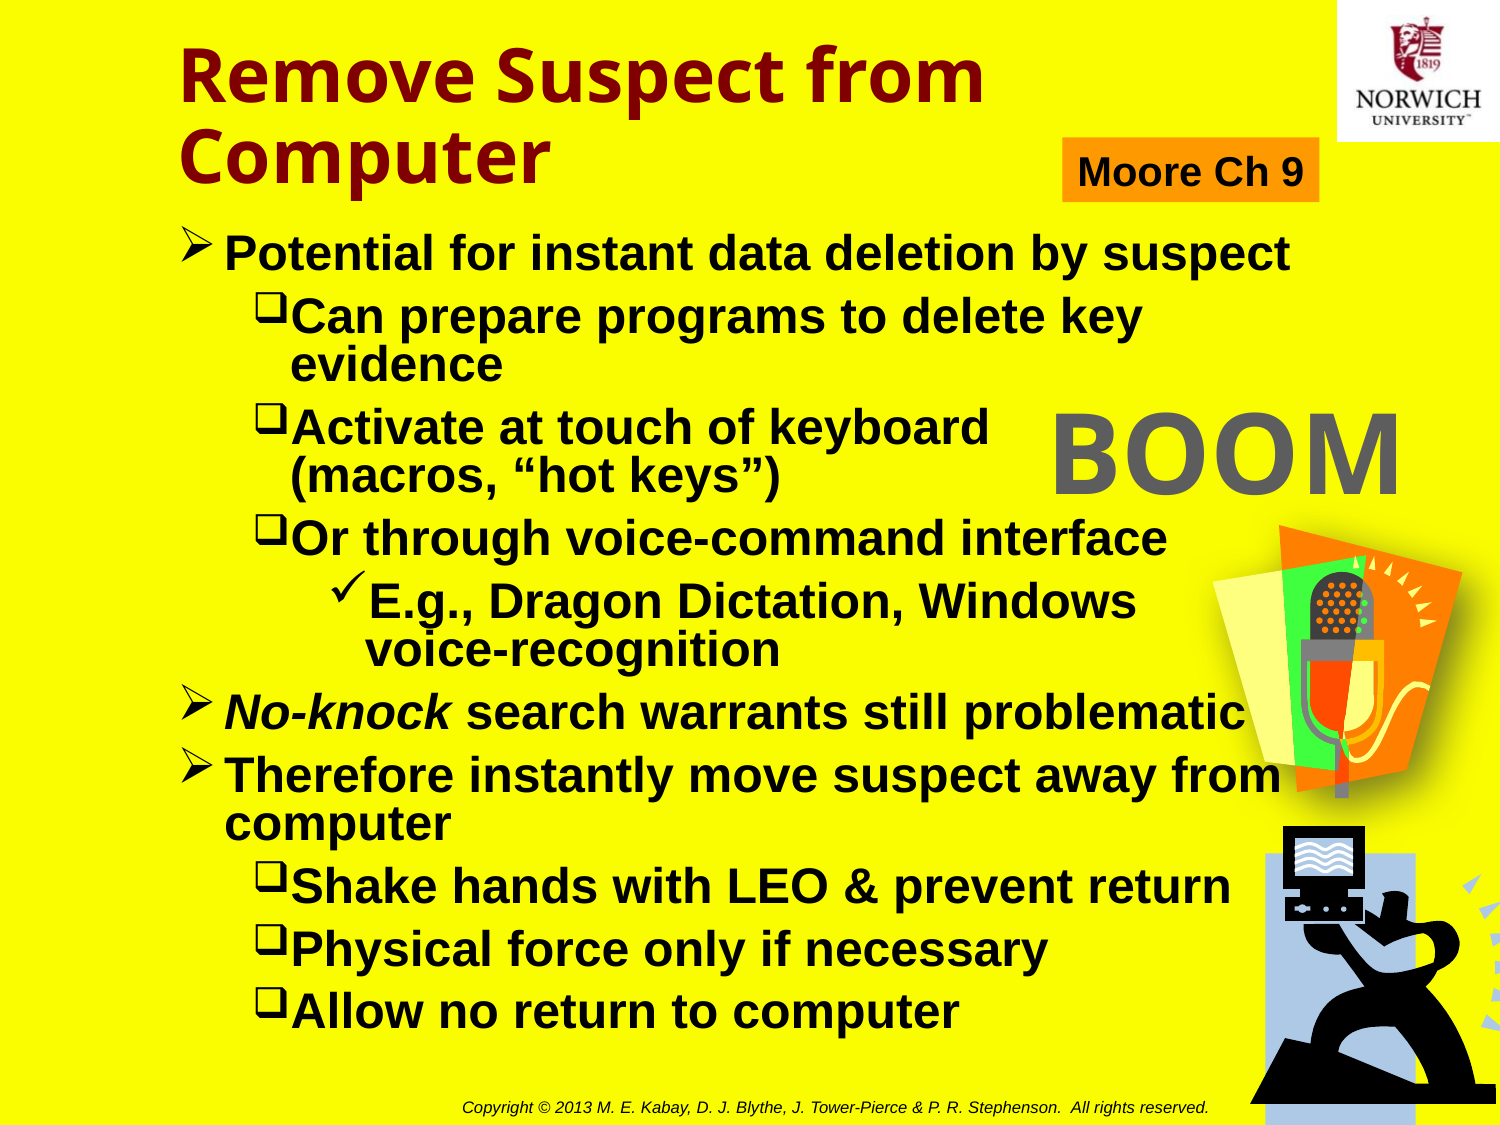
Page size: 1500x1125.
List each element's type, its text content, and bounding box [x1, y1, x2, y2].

list Potential for instant data deletion by suspect Can prepare programs to delete key evidence Activate at touch of keyboard (macros, “hot keys”) Or through voice-command interface E.g., Dragon Dictation, Windows voice-recognition No-knock search warrants still problematic Therefore instantly move suspect away from computer Shake hands with LEO & prevent return Physical force only if necessary Allow no return to computer [161, 224, 1339, 1088]
text_box Moore Ch 9 [1062, 137, 1320, 203]
picture [1337, 0, 1500, 142]
picture [1212, 524, 1463, 799]
text_box BOOM [1031, 374, 1422, 525]
picture [1249, 825, 1500, 1125]
title Remove Suspect from Computer [161, 24, 1339, 213]
